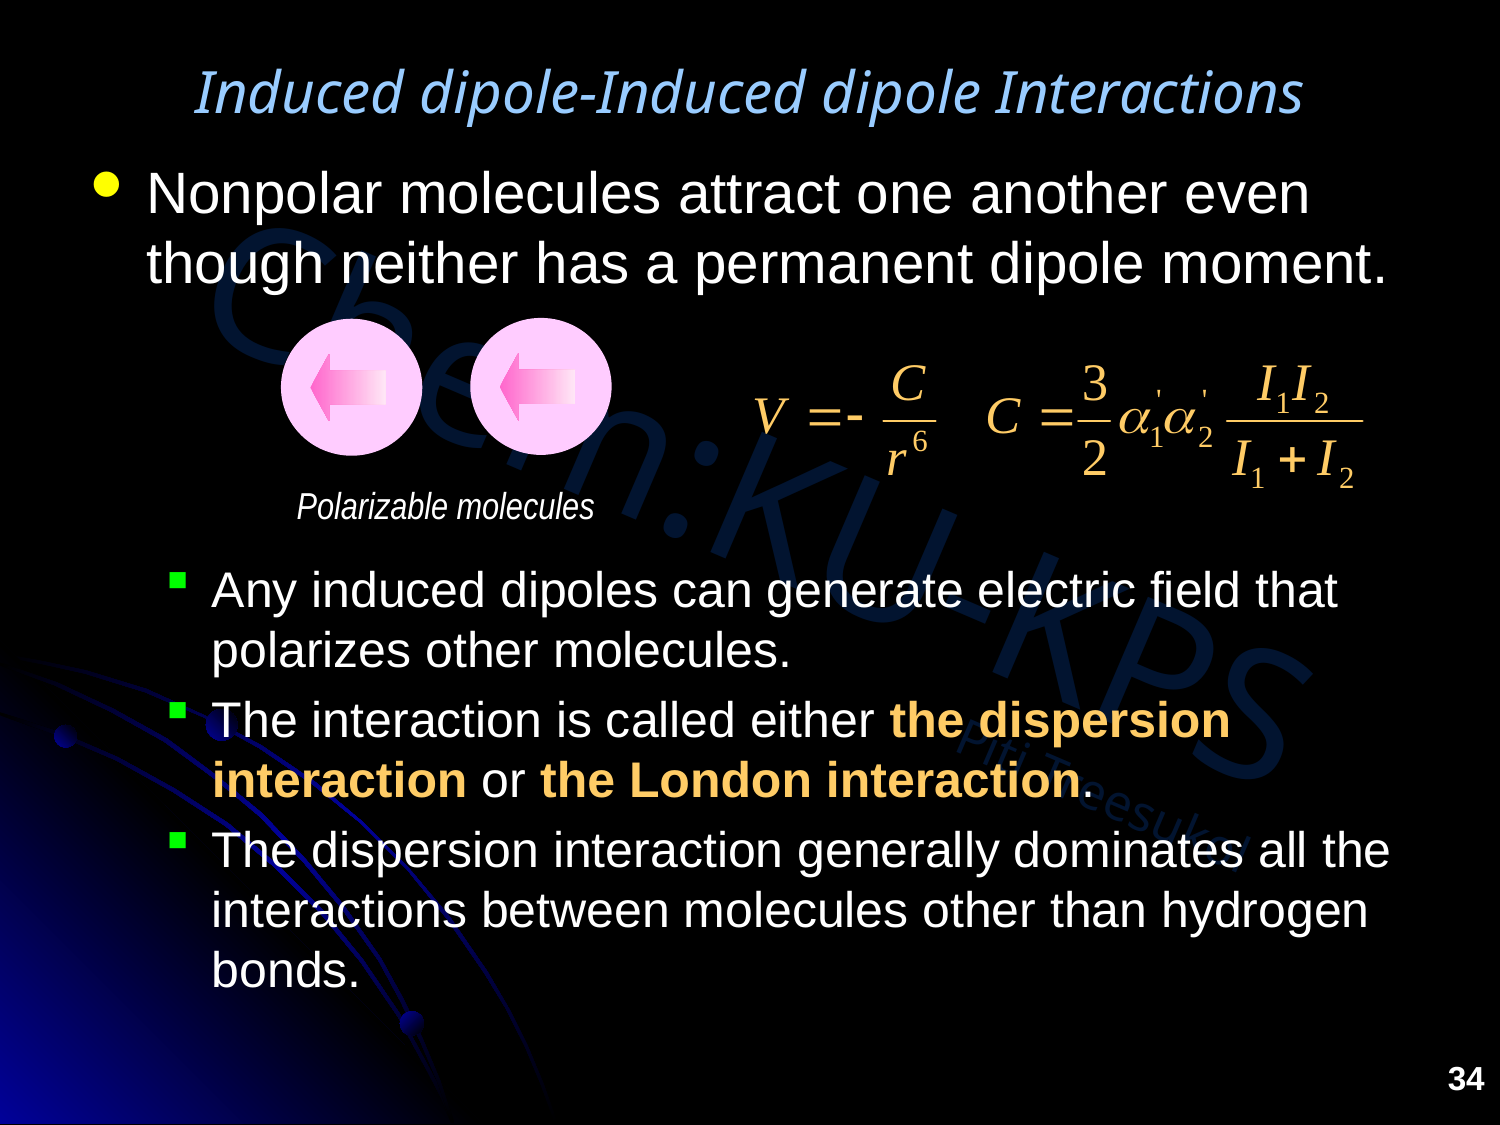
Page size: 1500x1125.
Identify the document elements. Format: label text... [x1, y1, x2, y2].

title Induced dipole-Induced dipole Interactions [74, 42, 1426, 138]
text_box Polarizable molecules [271, 475, 620, 535]
text_box [470, 317, 612, 455]
text_box [499, 353, 575, 421]
slide_number 34 [1149, 1049, 1500, 1125]
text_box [749, 350, 1375, 501]
text_box [280, 318, 423, 456]
list Nonpolar molecules attract one another even though neither has a permanent dipole moment. Any induced dipoles can generate electric field that polarizes other molecules. The interaction is called either the dispersion interaction or the London interaction. The dispersion interaction generally dominates all the interactions between molecules other than hydrogen bonds. [74, 147, 1426, 1005]
text_box [310, 353, 386, 422]
